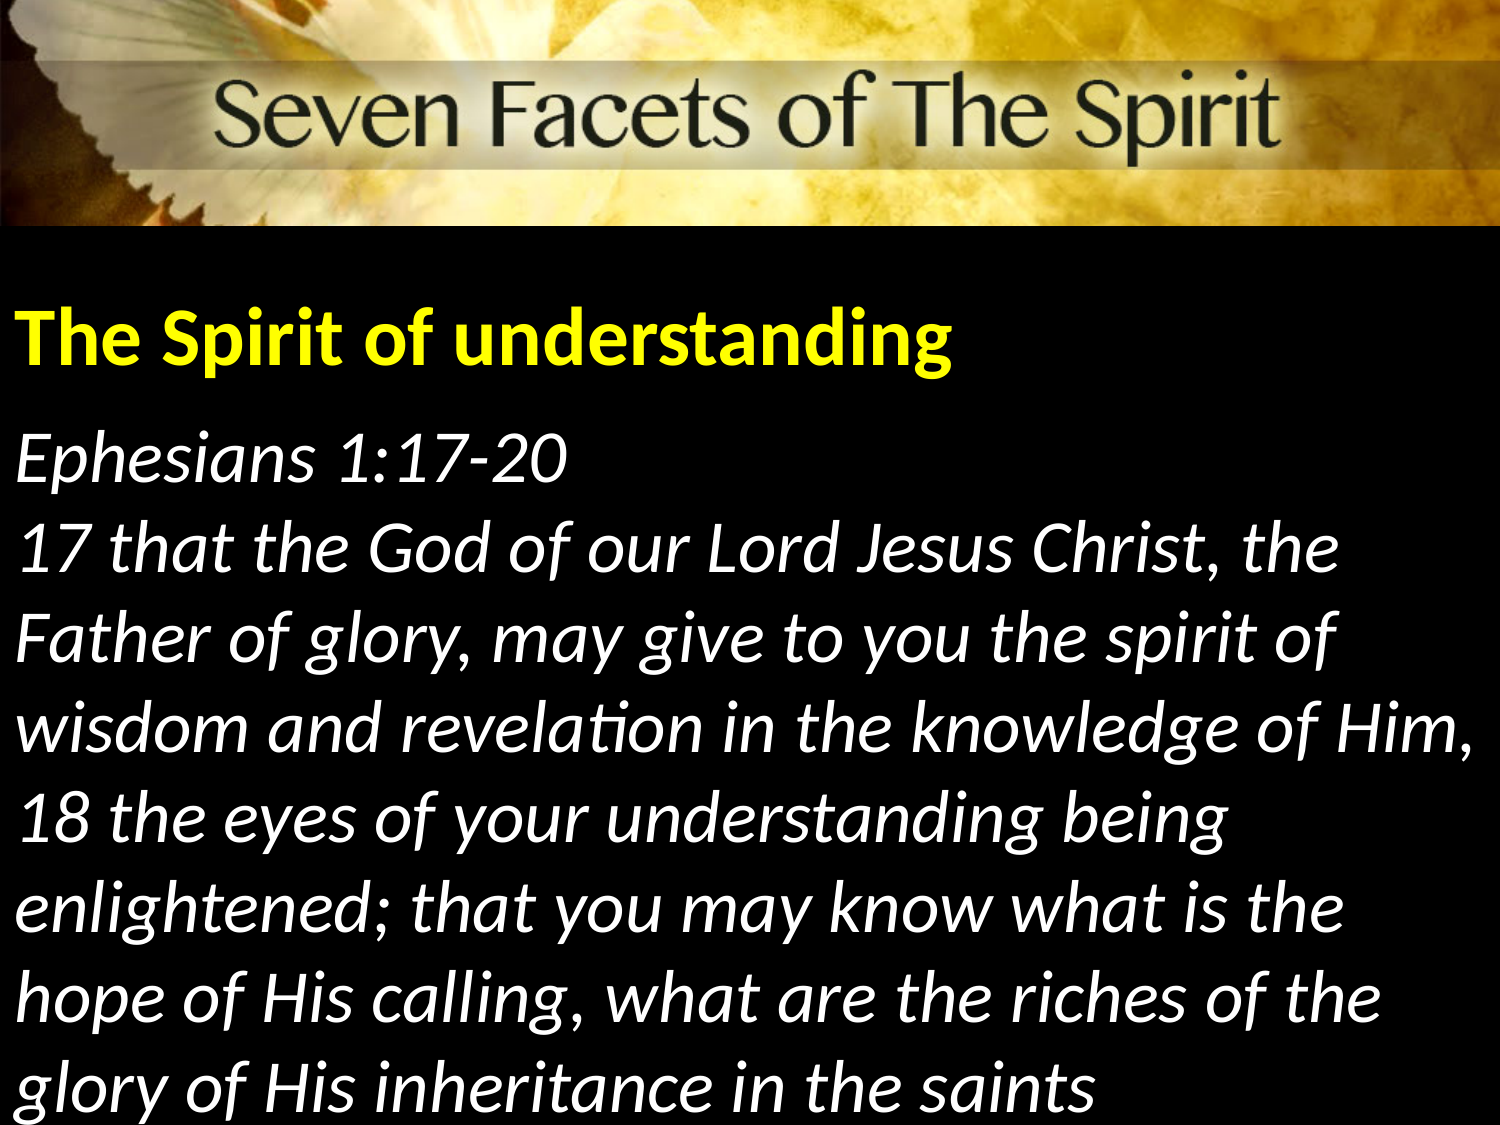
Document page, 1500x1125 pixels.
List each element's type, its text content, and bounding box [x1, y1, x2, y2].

text_box Ephesians 1:17-20 17 that the God of our Lord Jesus Christ, the Father of glory, may give to you the spirit of wisdom and revelation in the knowledge of Him, 18 the eyes of your understanding being enlightened; that you may know what is the hope of His calling, what are the riches of the glory of His inheritance in the saints [0, 399, 1500, 1125]
picture [0, 0, 1500, 226]
text_box The Spirit of understanding [0, 275, 1500, 390]
